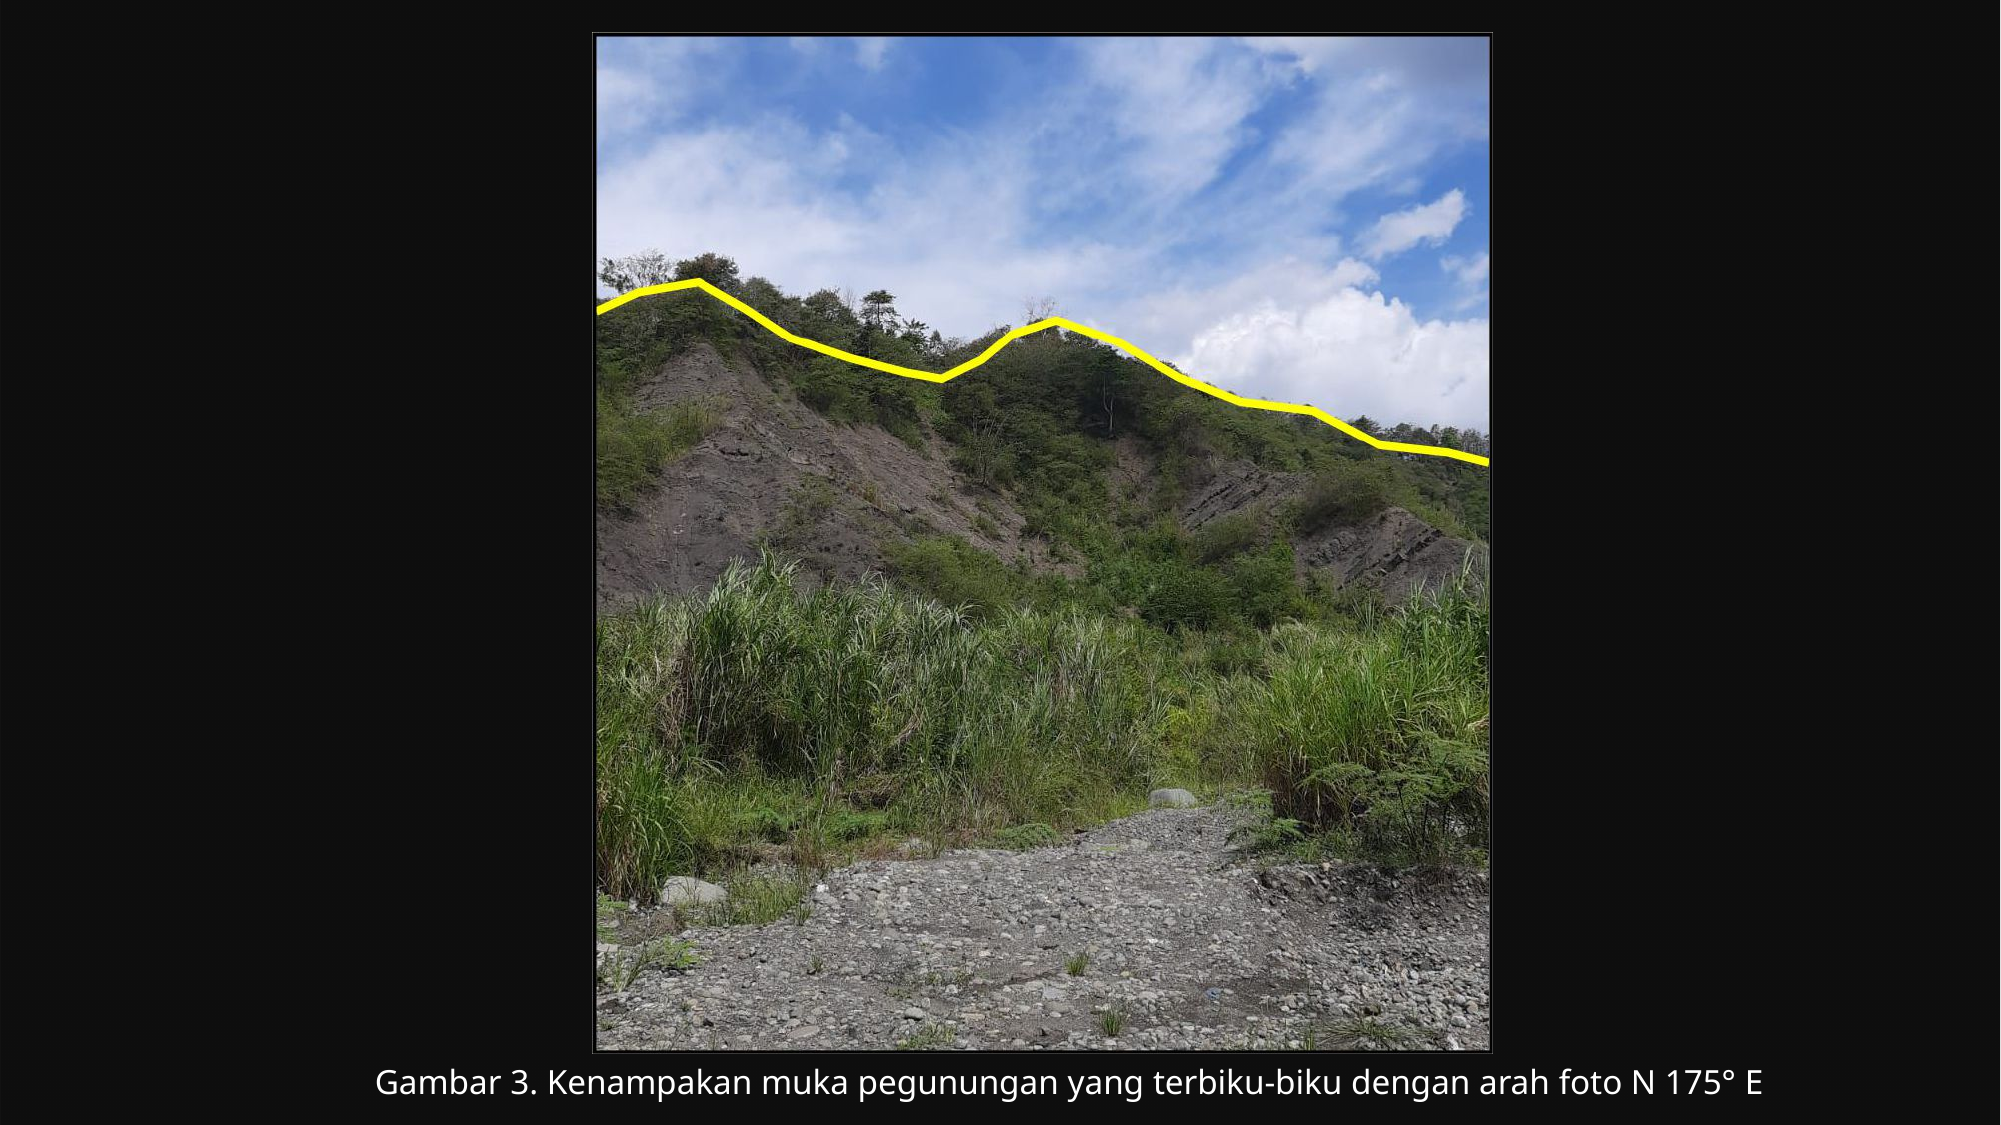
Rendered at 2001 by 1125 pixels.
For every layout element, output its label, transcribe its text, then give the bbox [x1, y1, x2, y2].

picture [0, 0, 2001, 1125]
text_box Gambar 3. Kenampakan muka pegunungan yang terbiku-biku dengan arah foto N 175° E [359, 1053, 1844, 1109]
